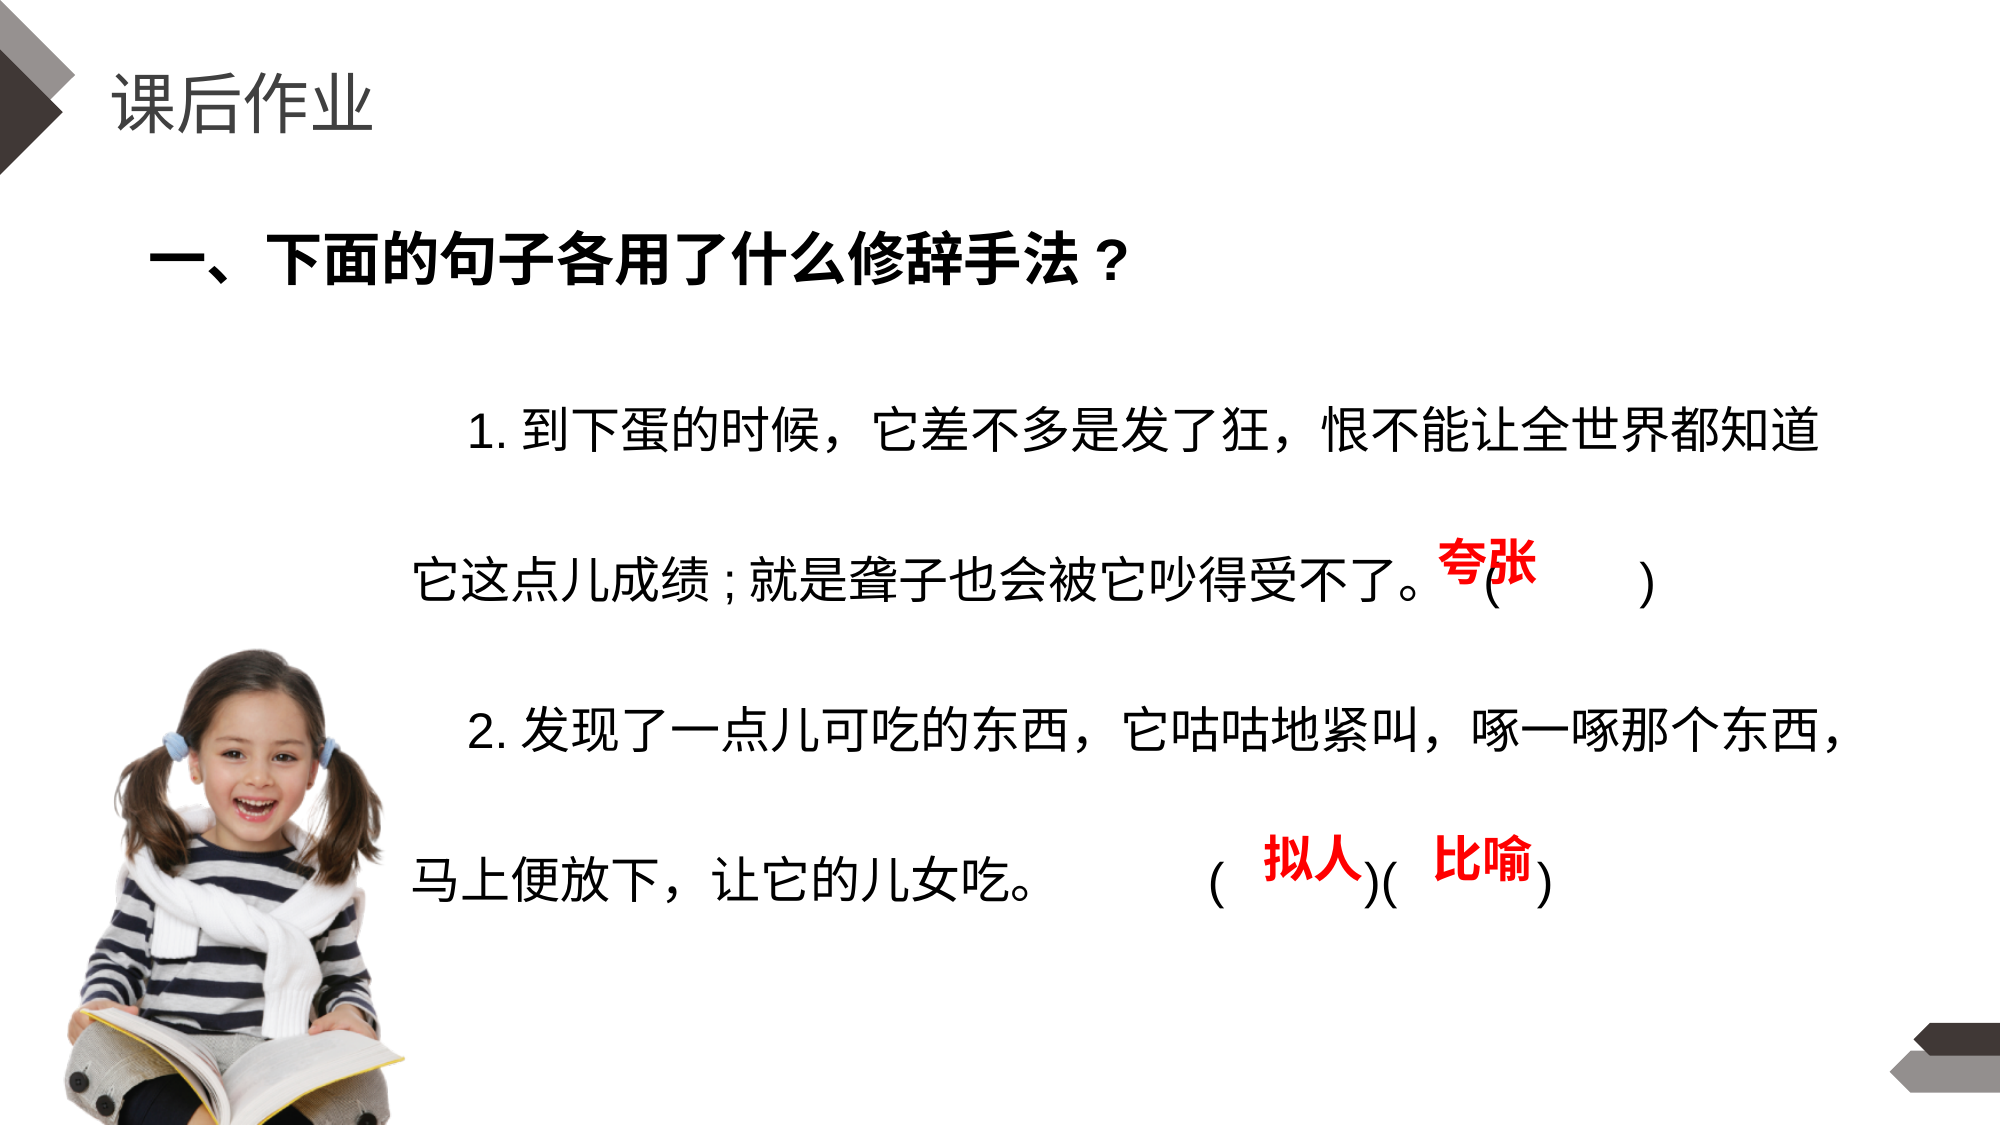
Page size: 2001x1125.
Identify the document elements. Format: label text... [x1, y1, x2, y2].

text_box 一、下面的句子各用了什么修辞手法? [133, 215, 1145, 300]
picture [49, 643, 413, 1125]
text_box 夸张 [1423, 523, 1553, 598]
text_box 课后作业 [94, 54, 772, 150]
text_box 比喻 [1417, 820, 1548, 896]
text_box 1.到下蛋的时候，它差不多是发了狂，恨不能让全世界都知道它这点儿成绩;就是聋子也会被它吵得受不了。 ( ) 2.发现了一点儿可吃的东西，它咕咕地紧叫，啄一啄那个东西，马上便放下，让它的儿女吃。 ( )( ) [396, 301, 1878, 916]
text_box 拟人 [1248, 820, 1379, 896]
